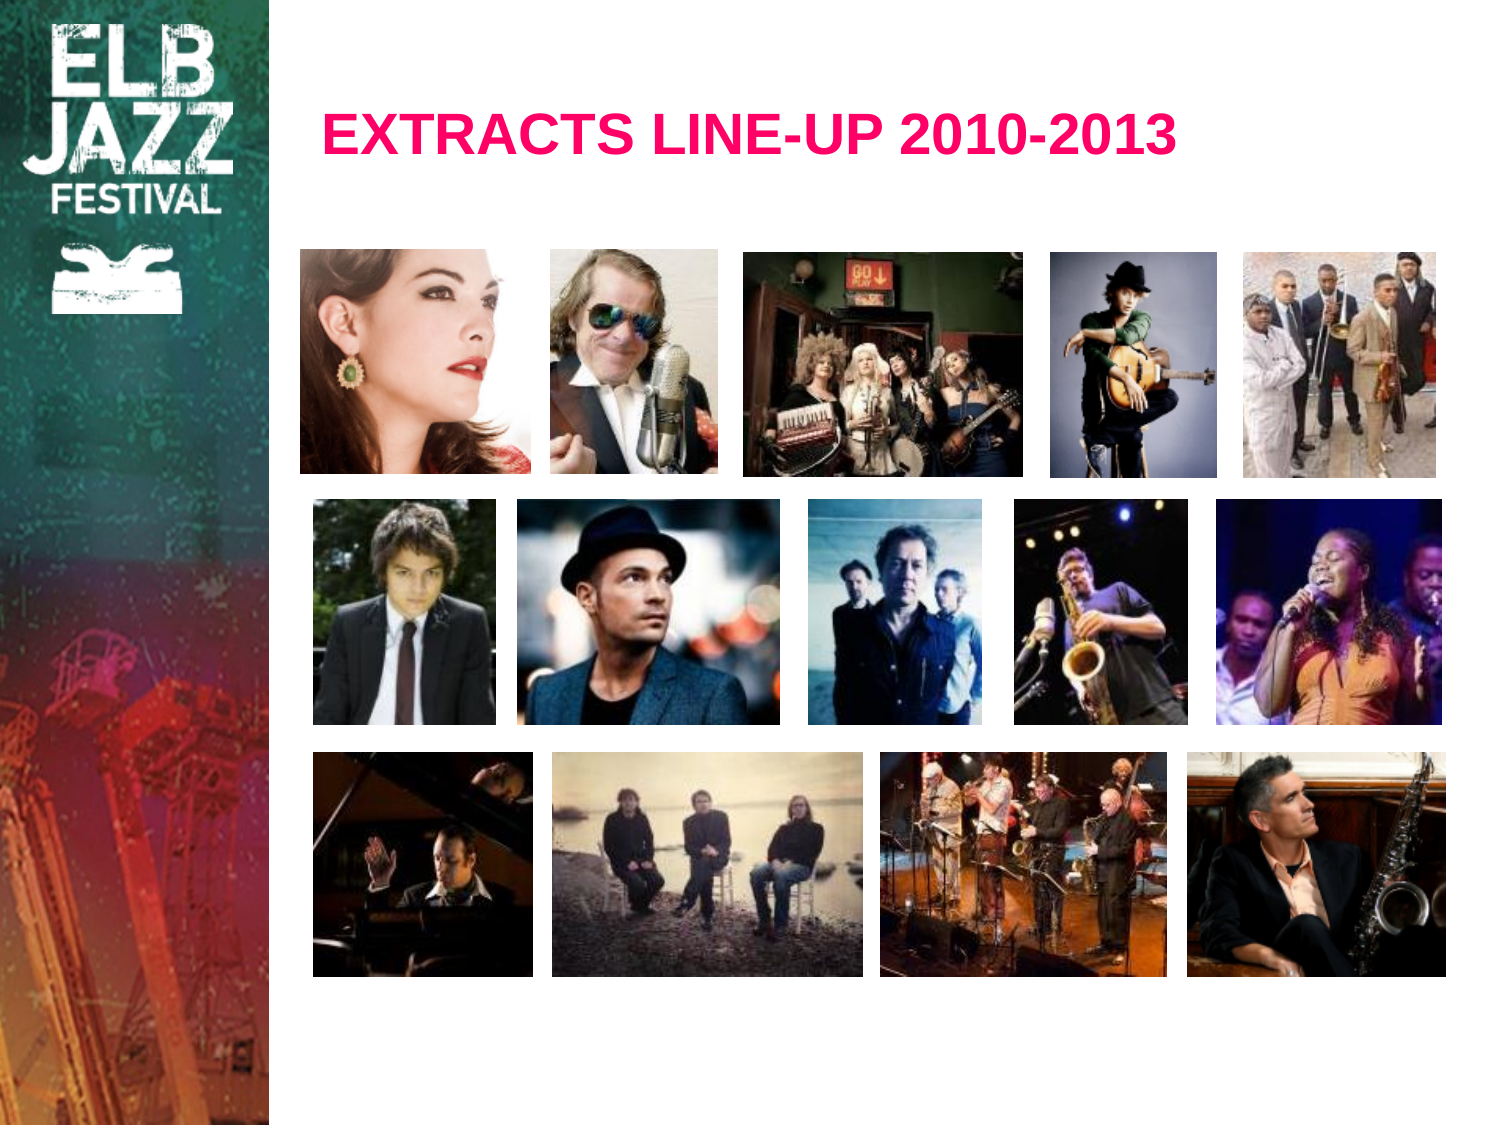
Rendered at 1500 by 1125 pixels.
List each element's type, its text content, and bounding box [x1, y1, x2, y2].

picture [879, 752, 1167, 977]
picture [743, 252, 1023, 478]
picture [1013, 499, 1188, 725]
picture [300, 249, 532, 474]
picture [1050, 252, 1217, 478]
picture [550, 249, 719, 474]
picture [1216, 499, 1442, 725]
picture [808, 499, 983, 725]
picture [1243, 252, 1436, 478]
picture [552, 752, 863, 977]
text_box EXTRACTS LINE-UP 2010-2013 [307, 88, 1325, 174]
picture [313, 499, 496, 725]
picture [313, 752, 533, 977]
picture [516, 499, 780, 725]
picture [0, 0, 269, 1125]
picture [1186, 751, 1446, 977]
